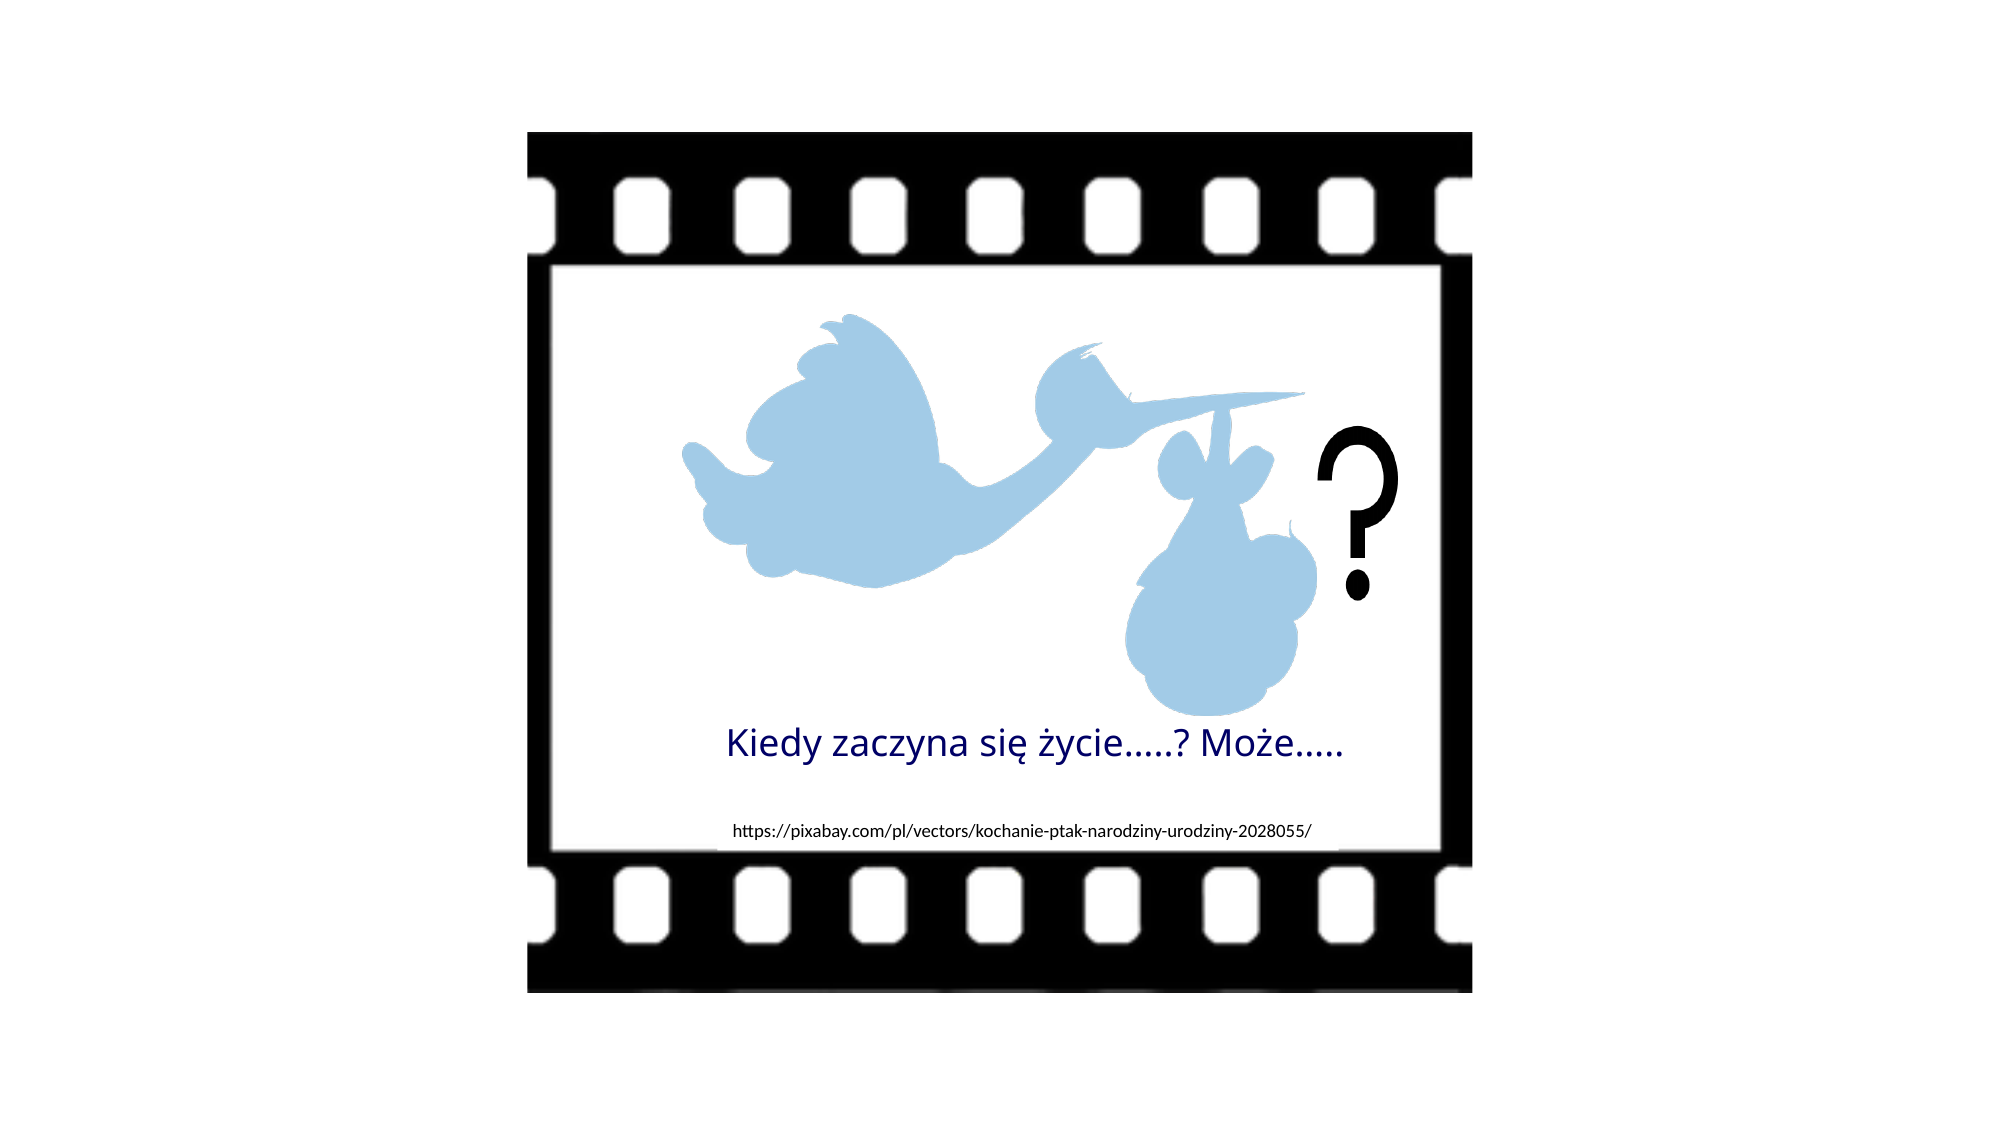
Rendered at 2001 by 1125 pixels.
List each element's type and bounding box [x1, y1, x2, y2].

picture [527, 132, 1473, 993]
